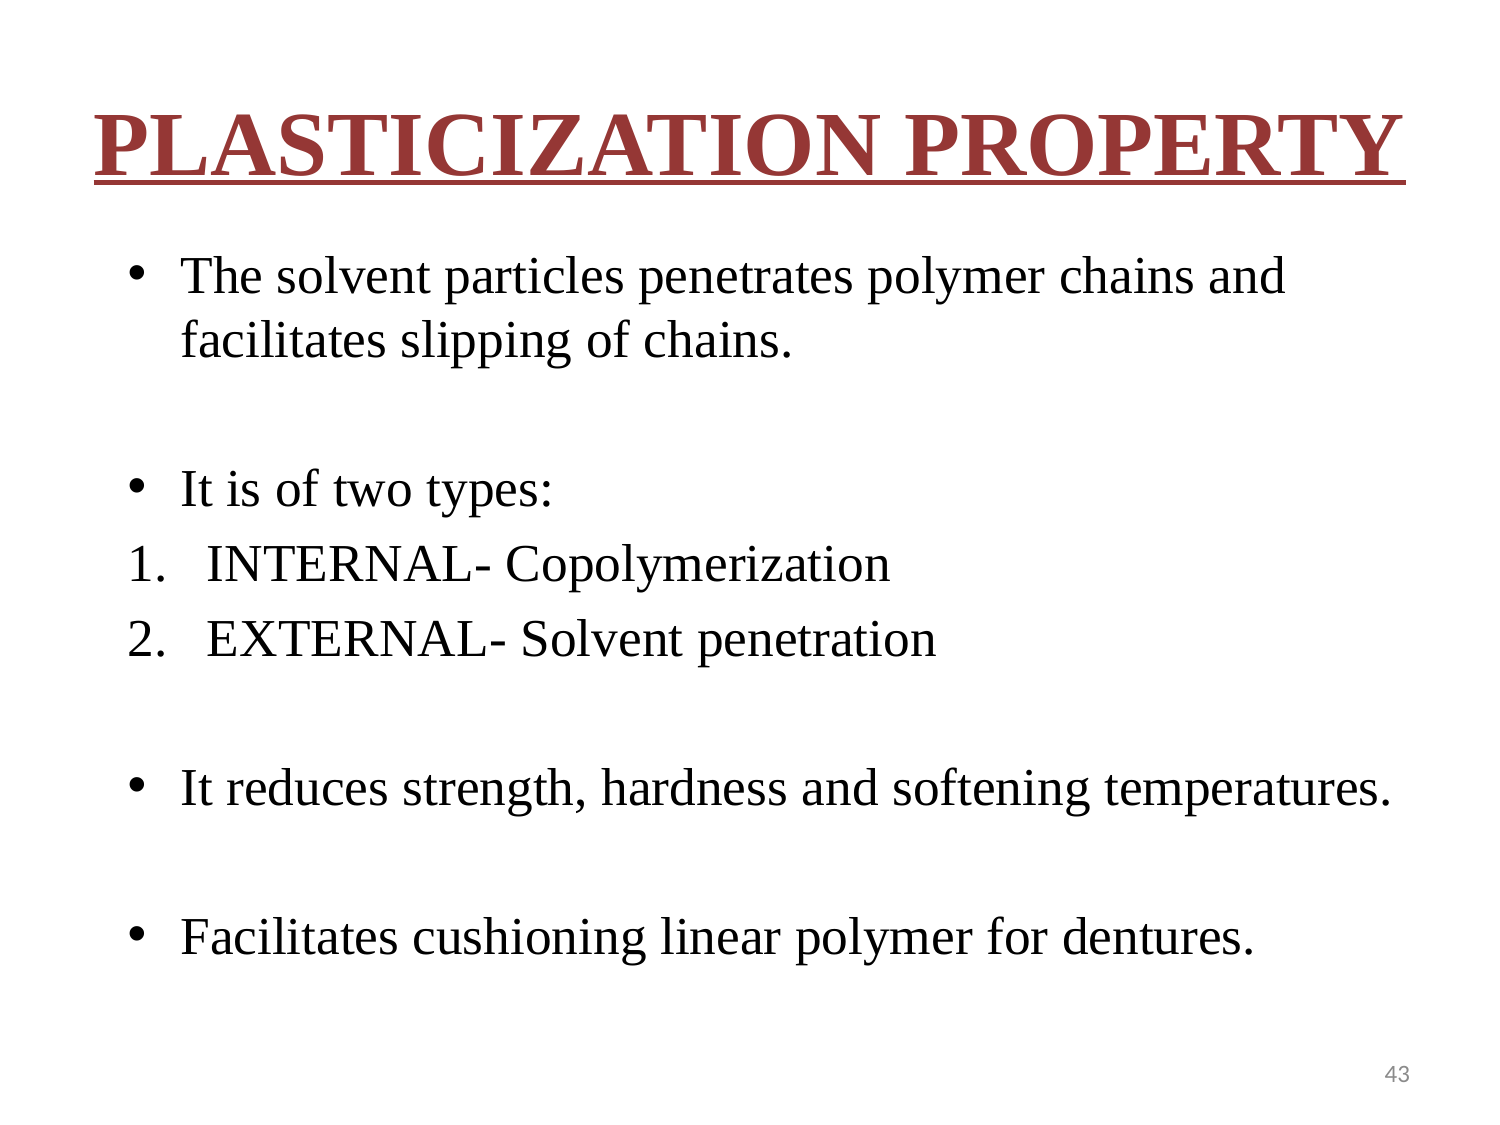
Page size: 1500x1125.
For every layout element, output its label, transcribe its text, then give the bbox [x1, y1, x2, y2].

list The solvent particles penetrates polymer chains and facilitates slipping of chains. It is of two types: INTERNAL- Copolymerization EXTERNAL- Solvent penetration It reduces strength, hardness and softening temperatures. Facilitates cushioning linear polymer for dentures. [112, 232, 1463, 975]
title PLASTICIZATION PROPERTY [75, 45, 1425, 233]
slide_number 43 [1074, 1042, 1425, 1103]
